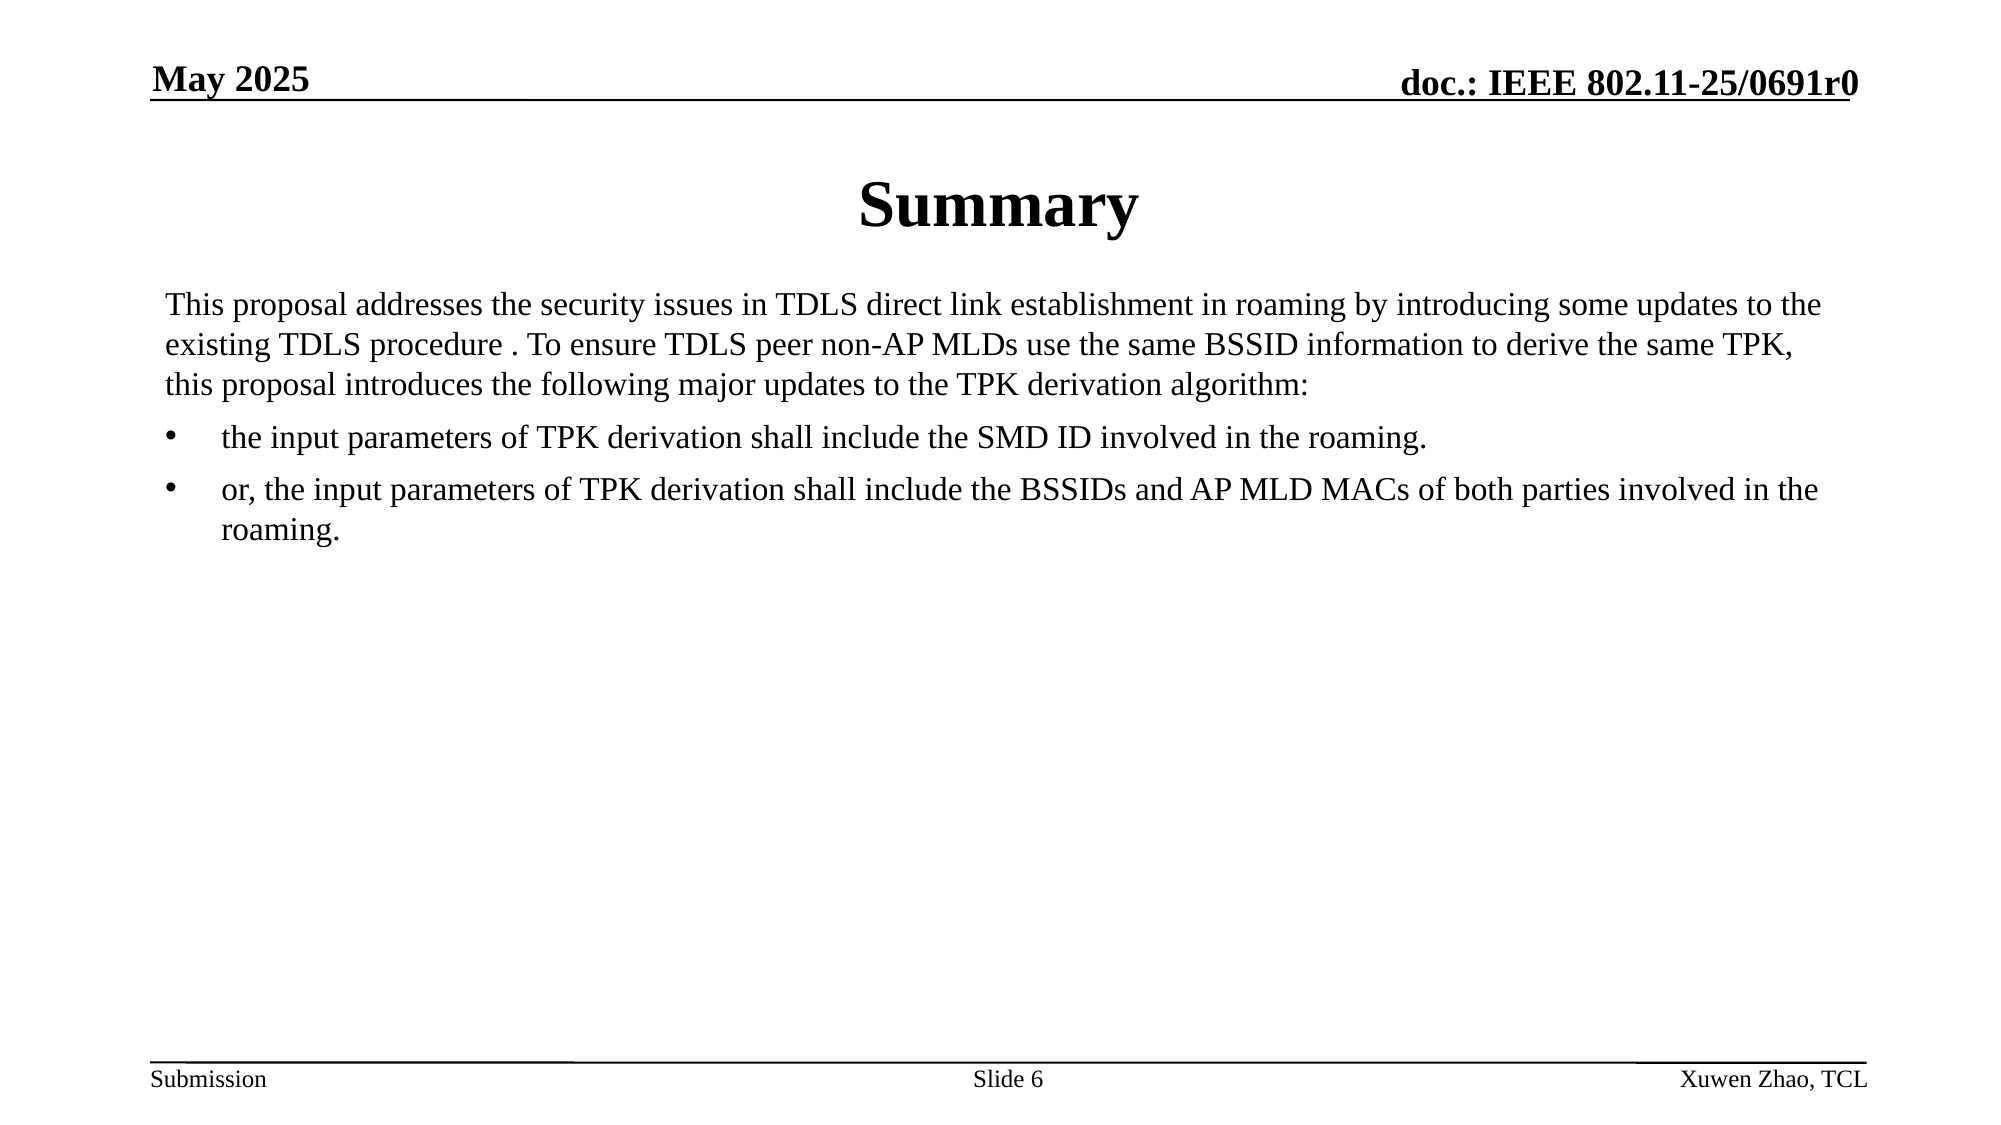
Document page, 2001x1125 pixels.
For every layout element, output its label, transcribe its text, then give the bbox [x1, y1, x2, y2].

slide_number Slide 6 [950, 1071, 1067, 1123]
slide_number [152, 54, 563, 100]
footer Xuwen Zhao, TCL [1171, 1061, 1869, 1093]
text_box This proposal addresses the security issues in TDLS direct link establishment in roaming by introducing some updates to the existing TDLS procedure . To ensure TDLS peer non-AP MLDs use the same BSSID information to derive the same TPK, this proposal introduces the following major updates to the TPK derivation algorithm: the input parameters of TPK derivation shall include the SMD ID involved in the roaming. or, the input parameters of TPK derivation shall include the BSSIDs and AP MLD MACs of both parties involved in the roaming. [150, 275, 1850, 1071]
title Summary [149, 112, 1850, 288]
